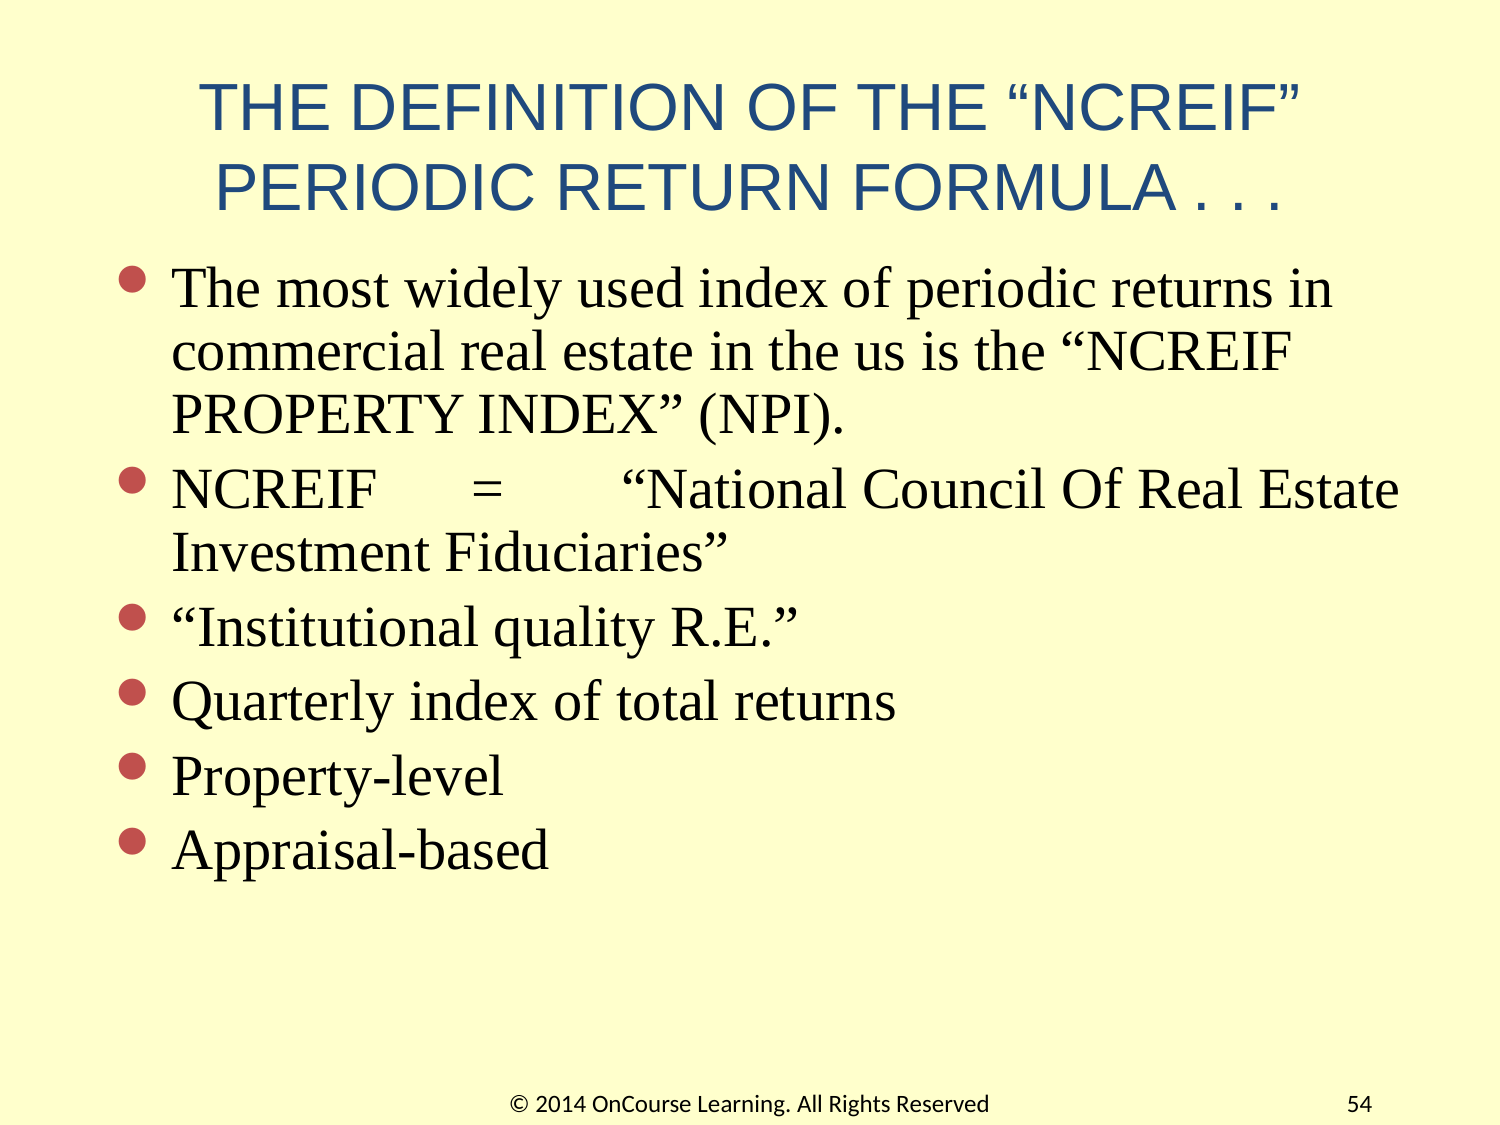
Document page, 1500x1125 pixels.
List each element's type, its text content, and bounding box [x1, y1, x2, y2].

footer © 2014 OnCourse Learning. All Rights Reserved [300, 1050, 1200, 1125]
title THE DEFINITION OF THE “NCREIF” PERIODIC RETURN FORMULA . . . [112, 50, 1388, 238]
slide_number 54 [1200, 1050, 1388, 1125]
list The most widely used index of periodic returns in commercial real estate in the us is the “NCREIF PROPERTY INDEX” (NPI). NCREIF = “National Council Of Real Estate Investment Fiduciaries” “Institutional quality R.E.” Quarterly index of total returns Property-level Appraisal-based [99, 249, 1438, 1001]
